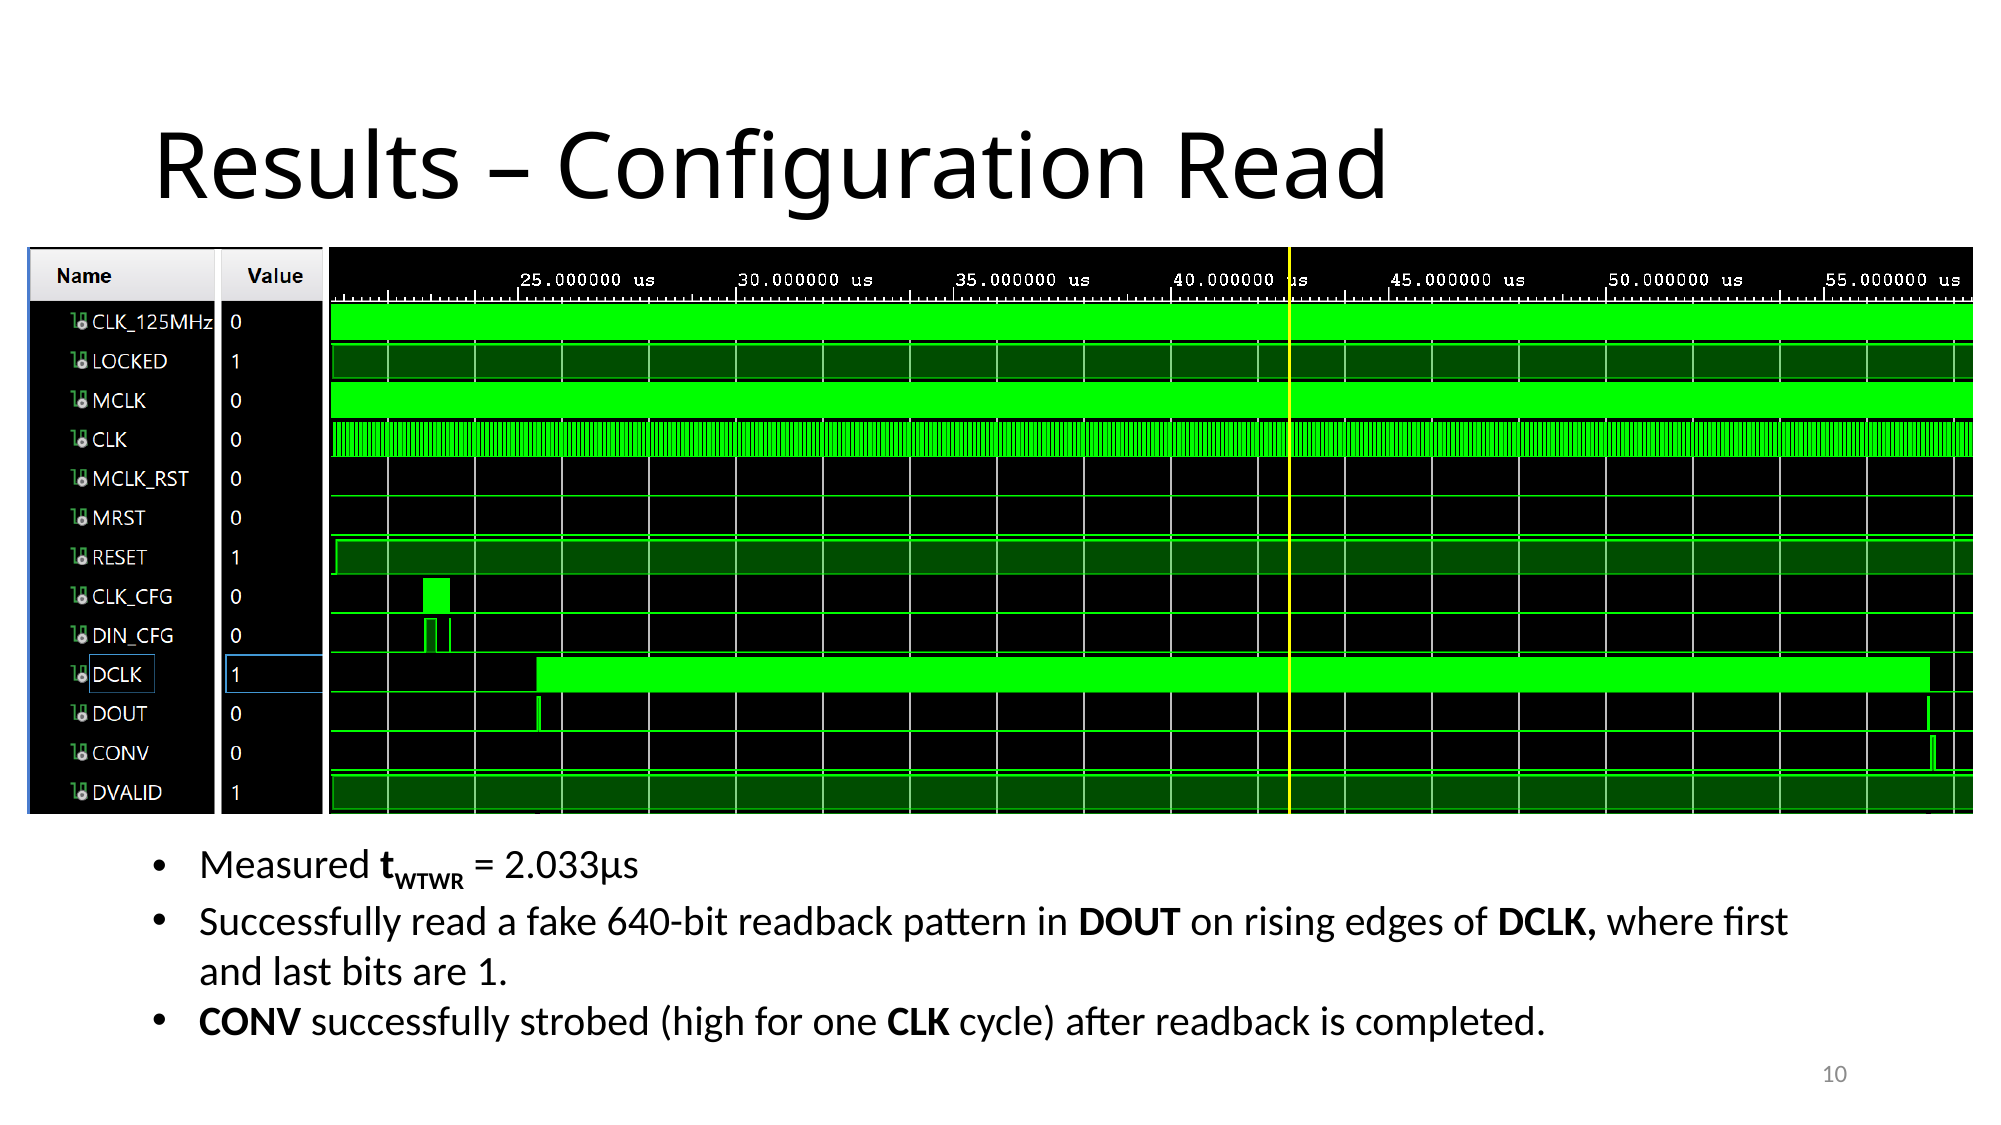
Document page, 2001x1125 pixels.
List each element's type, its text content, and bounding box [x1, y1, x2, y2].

picture [27, 247, 1973, 814]
slide_number 10 [1412, 1052, 1863, 1103]
title Results – Configuration Read [137, 59, 1863, 247]
text_box Measured t­­WTWR = 2.033μs Successfully read a fake 640-bit readback pattern in DOUT on rising edges of DCLK, where first and last bits are 1. CONV successfully strobed (high for one CLK cycle) after readback is completed. [137, 829, 1863, 1052]
